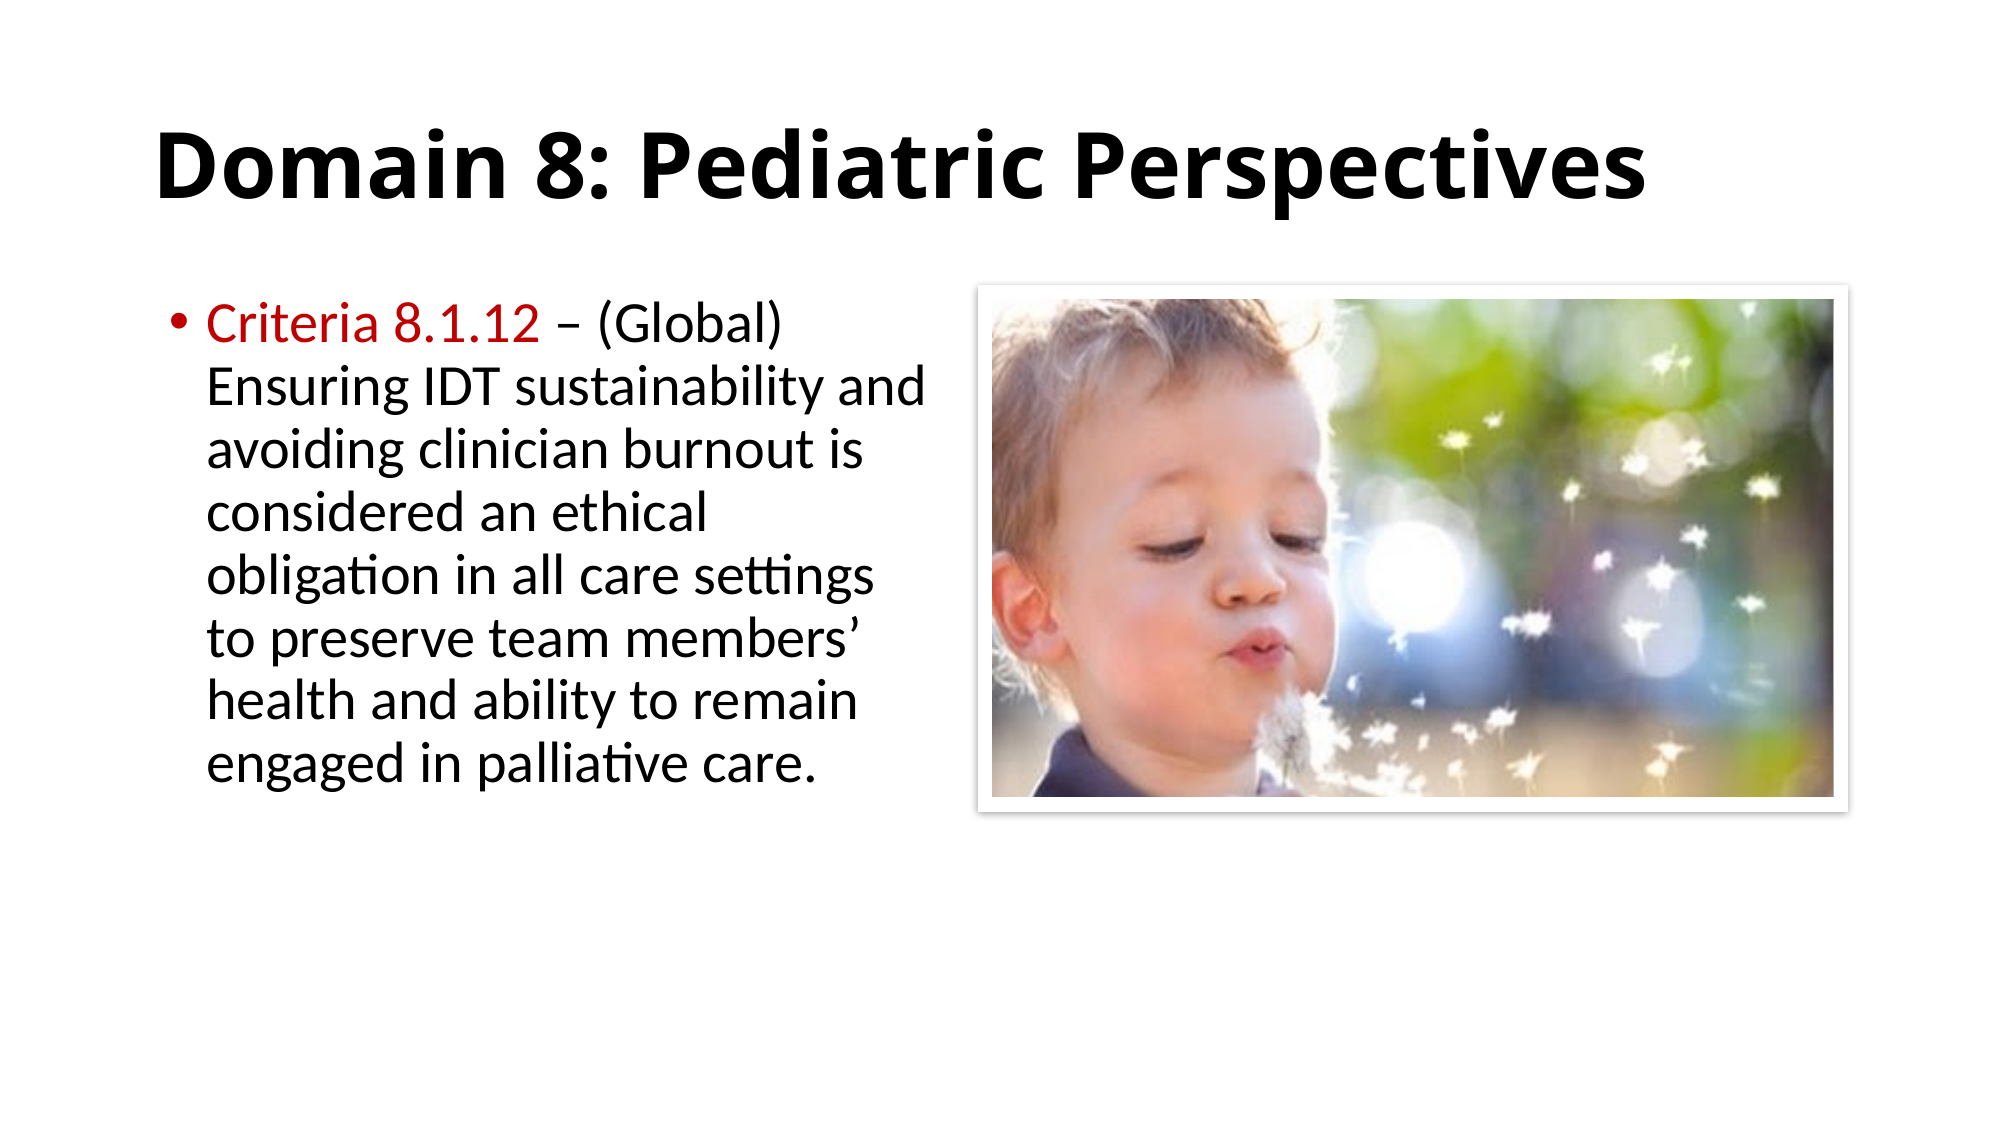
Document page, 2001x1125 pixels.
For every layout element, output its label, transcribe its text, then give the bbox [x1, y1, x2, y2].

list Criteria 8.1.12 – (Global) Ensuring IDT sustainability and avoiding clinician burnout is considered an ethical obligation in all care settings to preserve team members’ health and ability to remain engaged in palliative care. [153, 285, 945, 922]
title Domain 8: Pediatric Perspectives [137, 59, 1863, 278]
picture [992, 299, 1834, 797]
